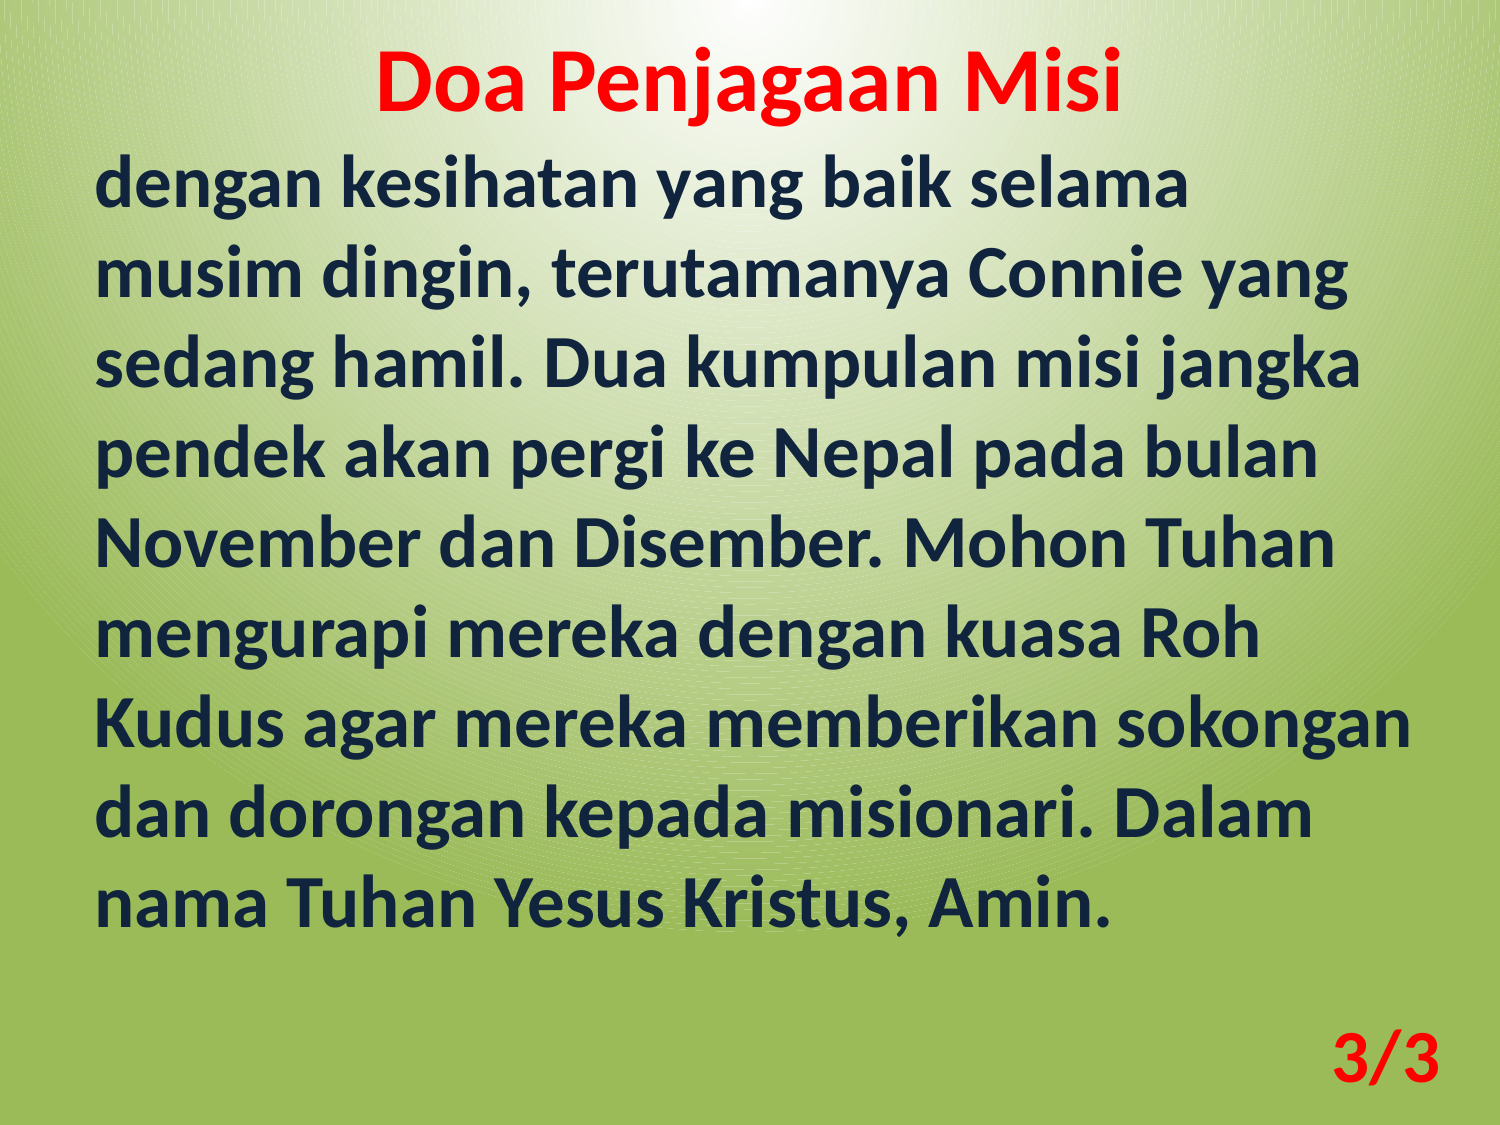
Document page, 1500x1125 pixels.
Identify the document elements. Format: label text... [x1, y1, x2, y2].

list dengan kesihatan yang baik selama musim dingin, terutamanya Connie yang sedang hamil. Dua kumpulan misi jangka pendek akan pergi ke Nepal pada bulan November dan Disember. Mohon Tuhan mengurapi mereka dengan kuasa Roh Kudus agar mereka memberikan sokongan dan dorongan kepada misionari. Dalam nama Tuhan Yesus Kristus, Amin. [79, 125, 1432, 1043]
text_box 3/3 [1317, 1000, 1473, 1105]
text_box Doa Penjagaan Misi [0, 34, 1500, 116]
